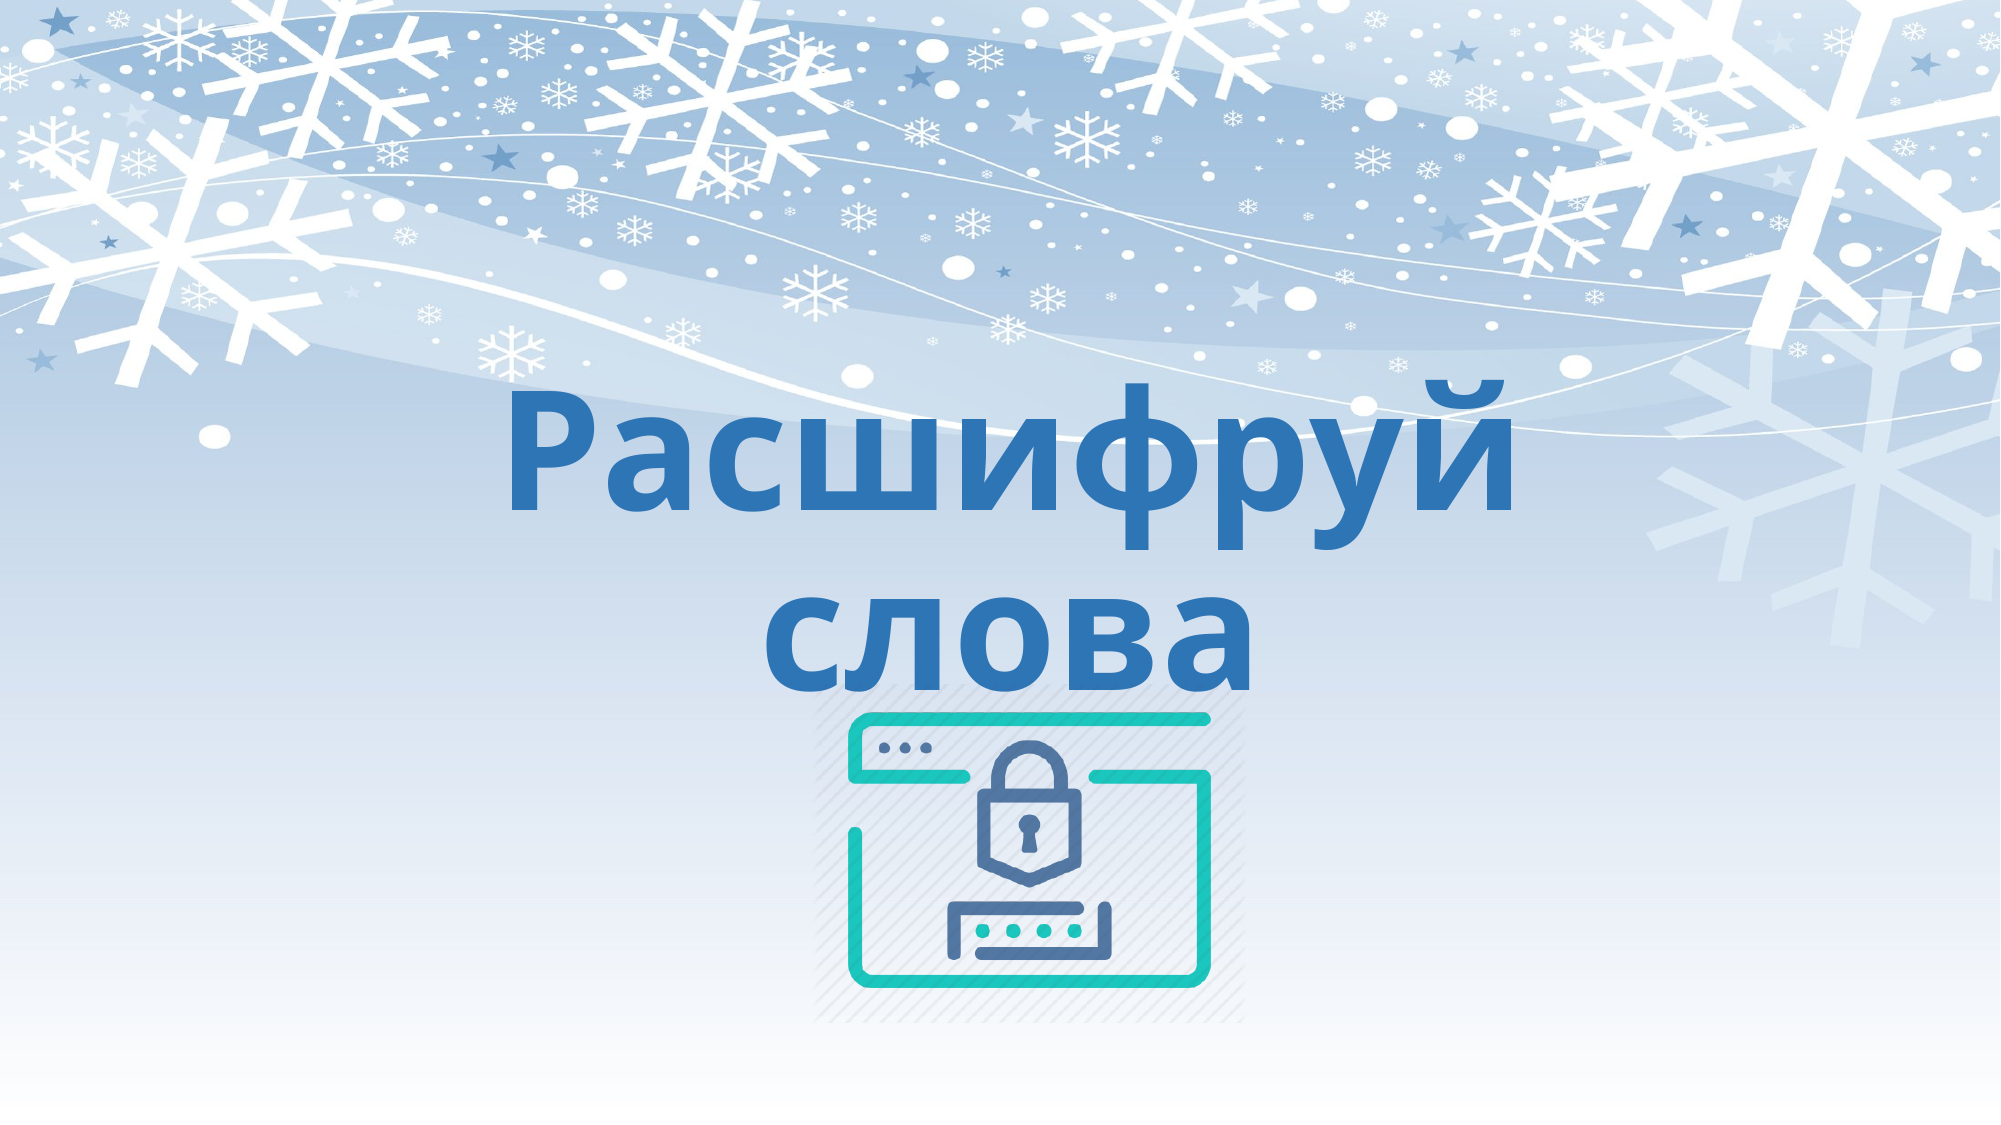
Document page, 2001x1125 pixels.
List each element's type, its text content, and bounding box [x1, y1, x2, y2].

text_box Расшифруй слова [232, 452, 1790, 641]
picture [0, 0, 2001, 1125]
